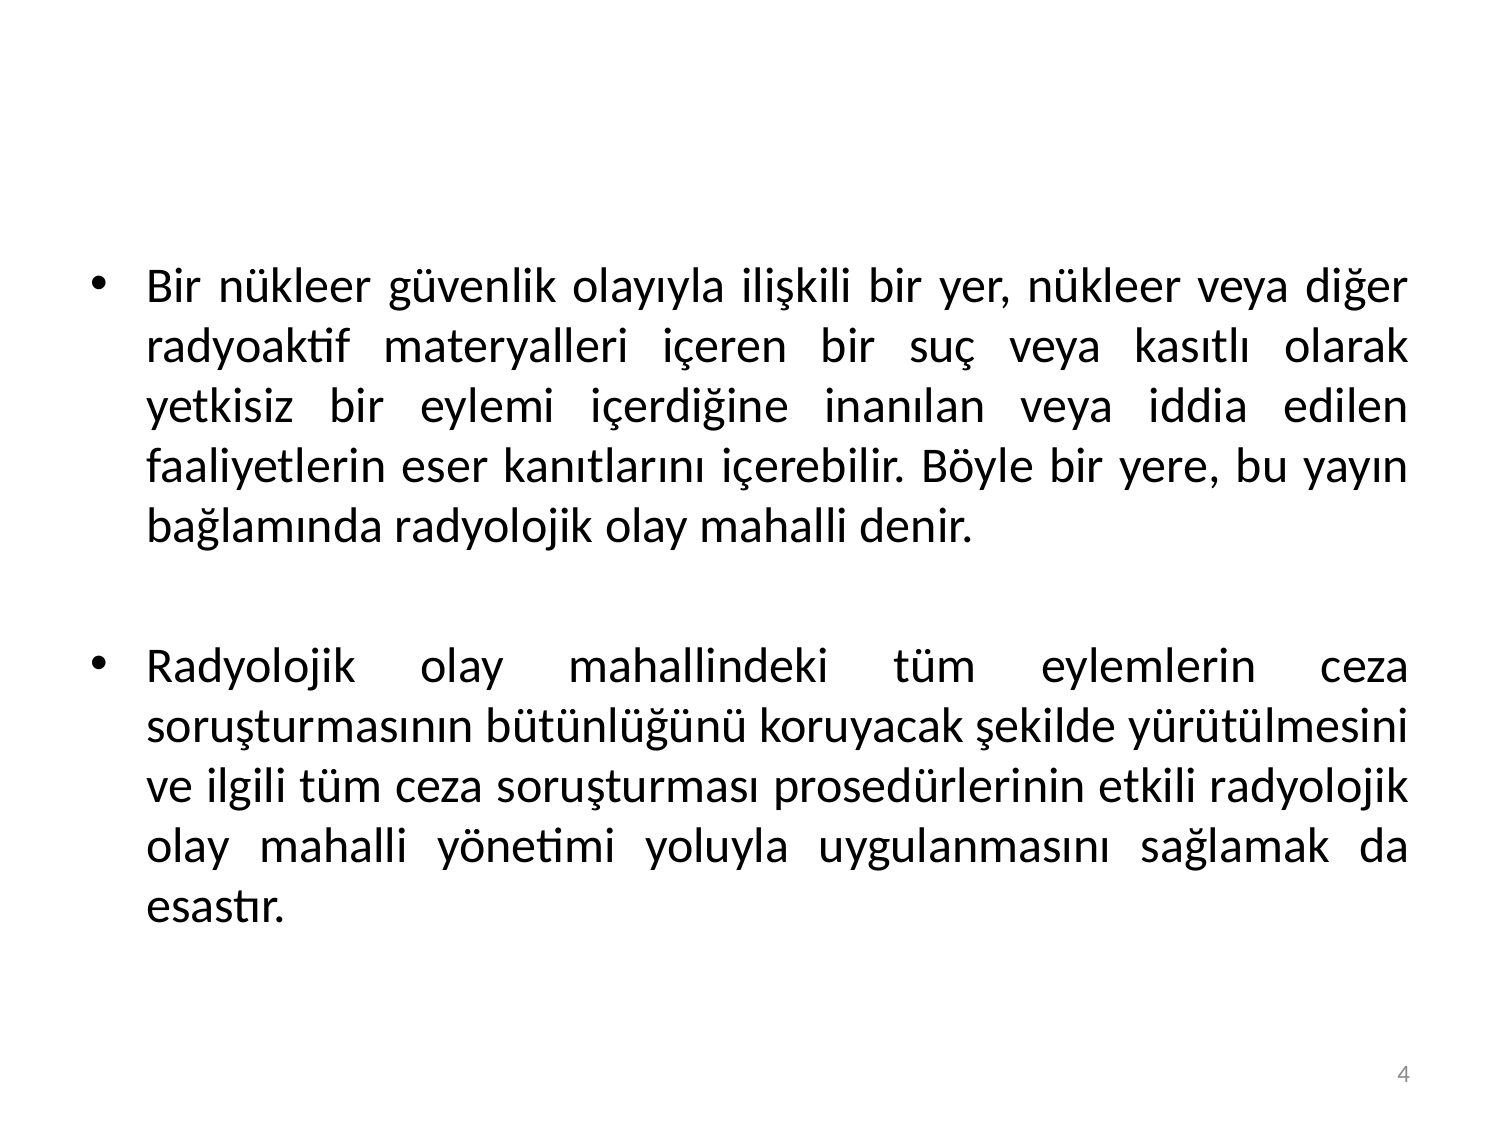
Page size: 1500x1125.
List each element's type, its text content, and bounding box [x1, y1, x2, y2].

list Bir nükleer güvenlik olayıyla ilişkili bir yer, nükleer veya diğer radyoaktif materyalleri içeren bir suç veya kasıtlı olarak yetkisiz bir eylemi içerdiğine inanılan veya iddia edilen faaliyetlerin eser kanıtlarını içerebilir. Böyle bir yere, bu yayın bağlamında radyolojik olay mahalli denir. Radyolojik olay mahallindeki tüm eylemlerin ceza soruşturmasının bütünlüğünü koruyacak şekilde yürütülmesini ve ilgili tüm ceza soruşturması prosedürlerinin etkili radyolojik olay mahalli yönetimi yoluyla uygulanmasını sağlamak da esastır. [75, 184, 1425, 1005]
slide_number 4 [1074, 1042, 1425, 1103]
